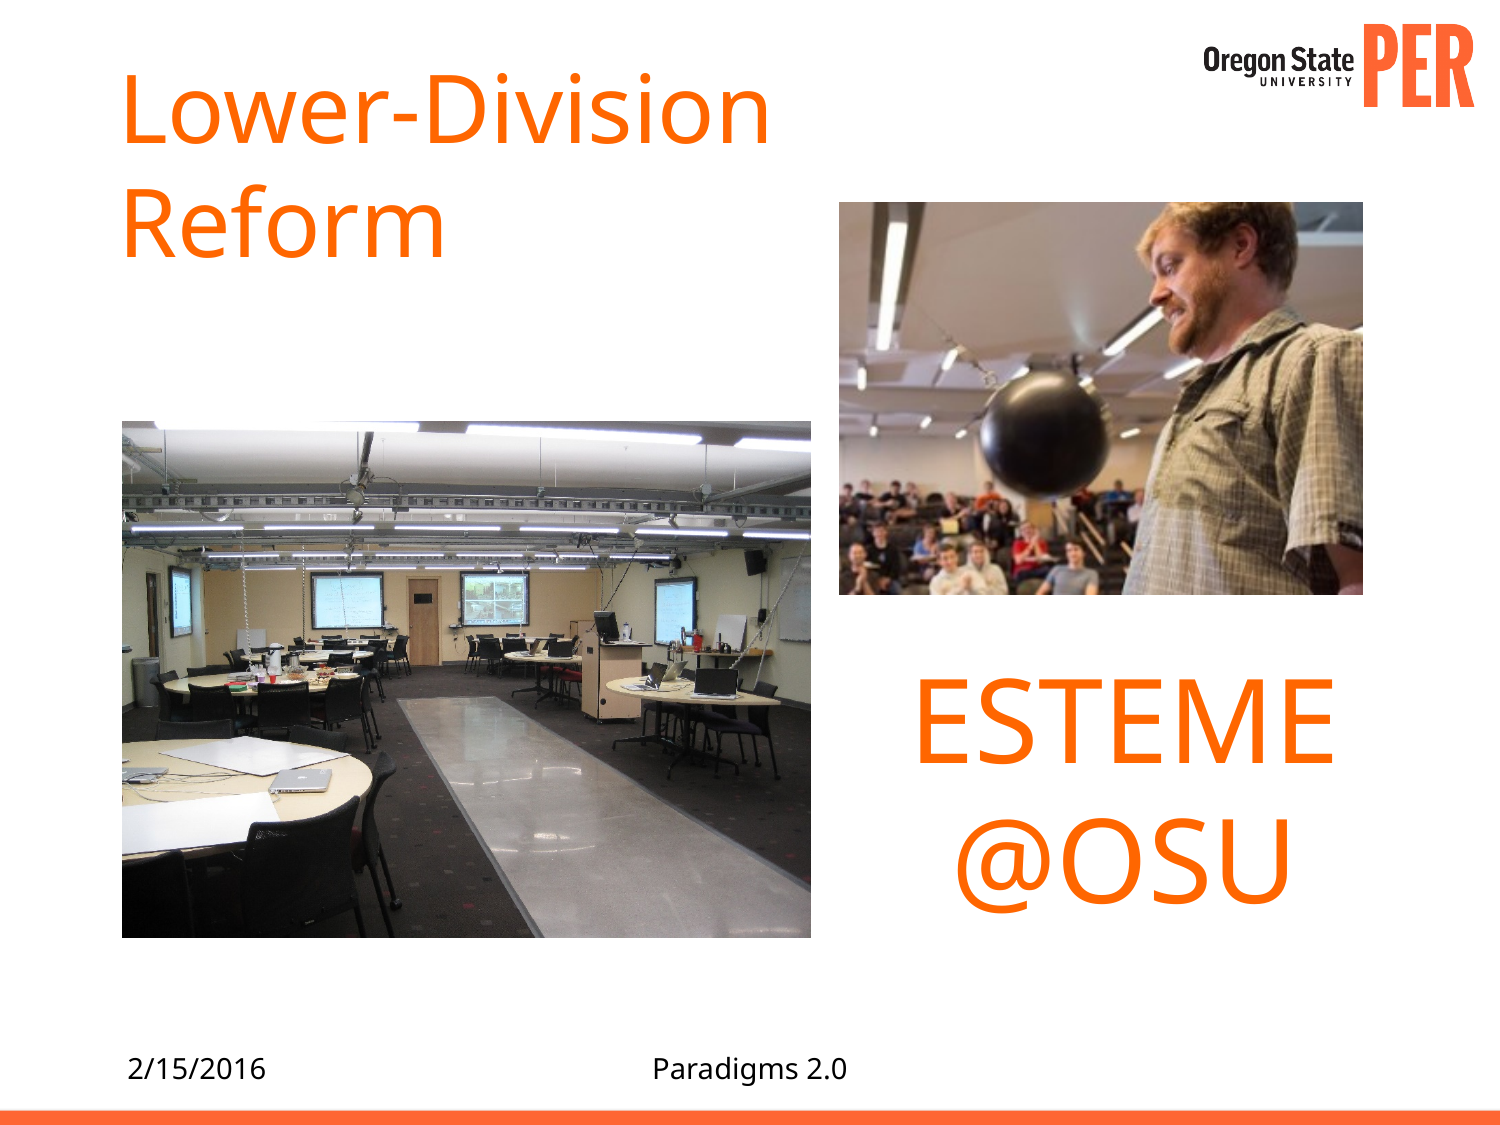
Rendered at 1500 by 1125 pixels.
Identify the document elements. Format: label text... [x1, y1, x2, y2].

text_box ESTEME @OSU [818, 638, 1500, 935]
picture [122, 421, 811, 939]
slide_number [112, 1042, 425, 1100]
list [838, 201, 1363, 595]
title Lower-Division Reform [109, 37, 840, 289]
picture [1202, 23, 1478, 109]
footer Paradigms 2.0 [512, 1042, 988, 1100]
